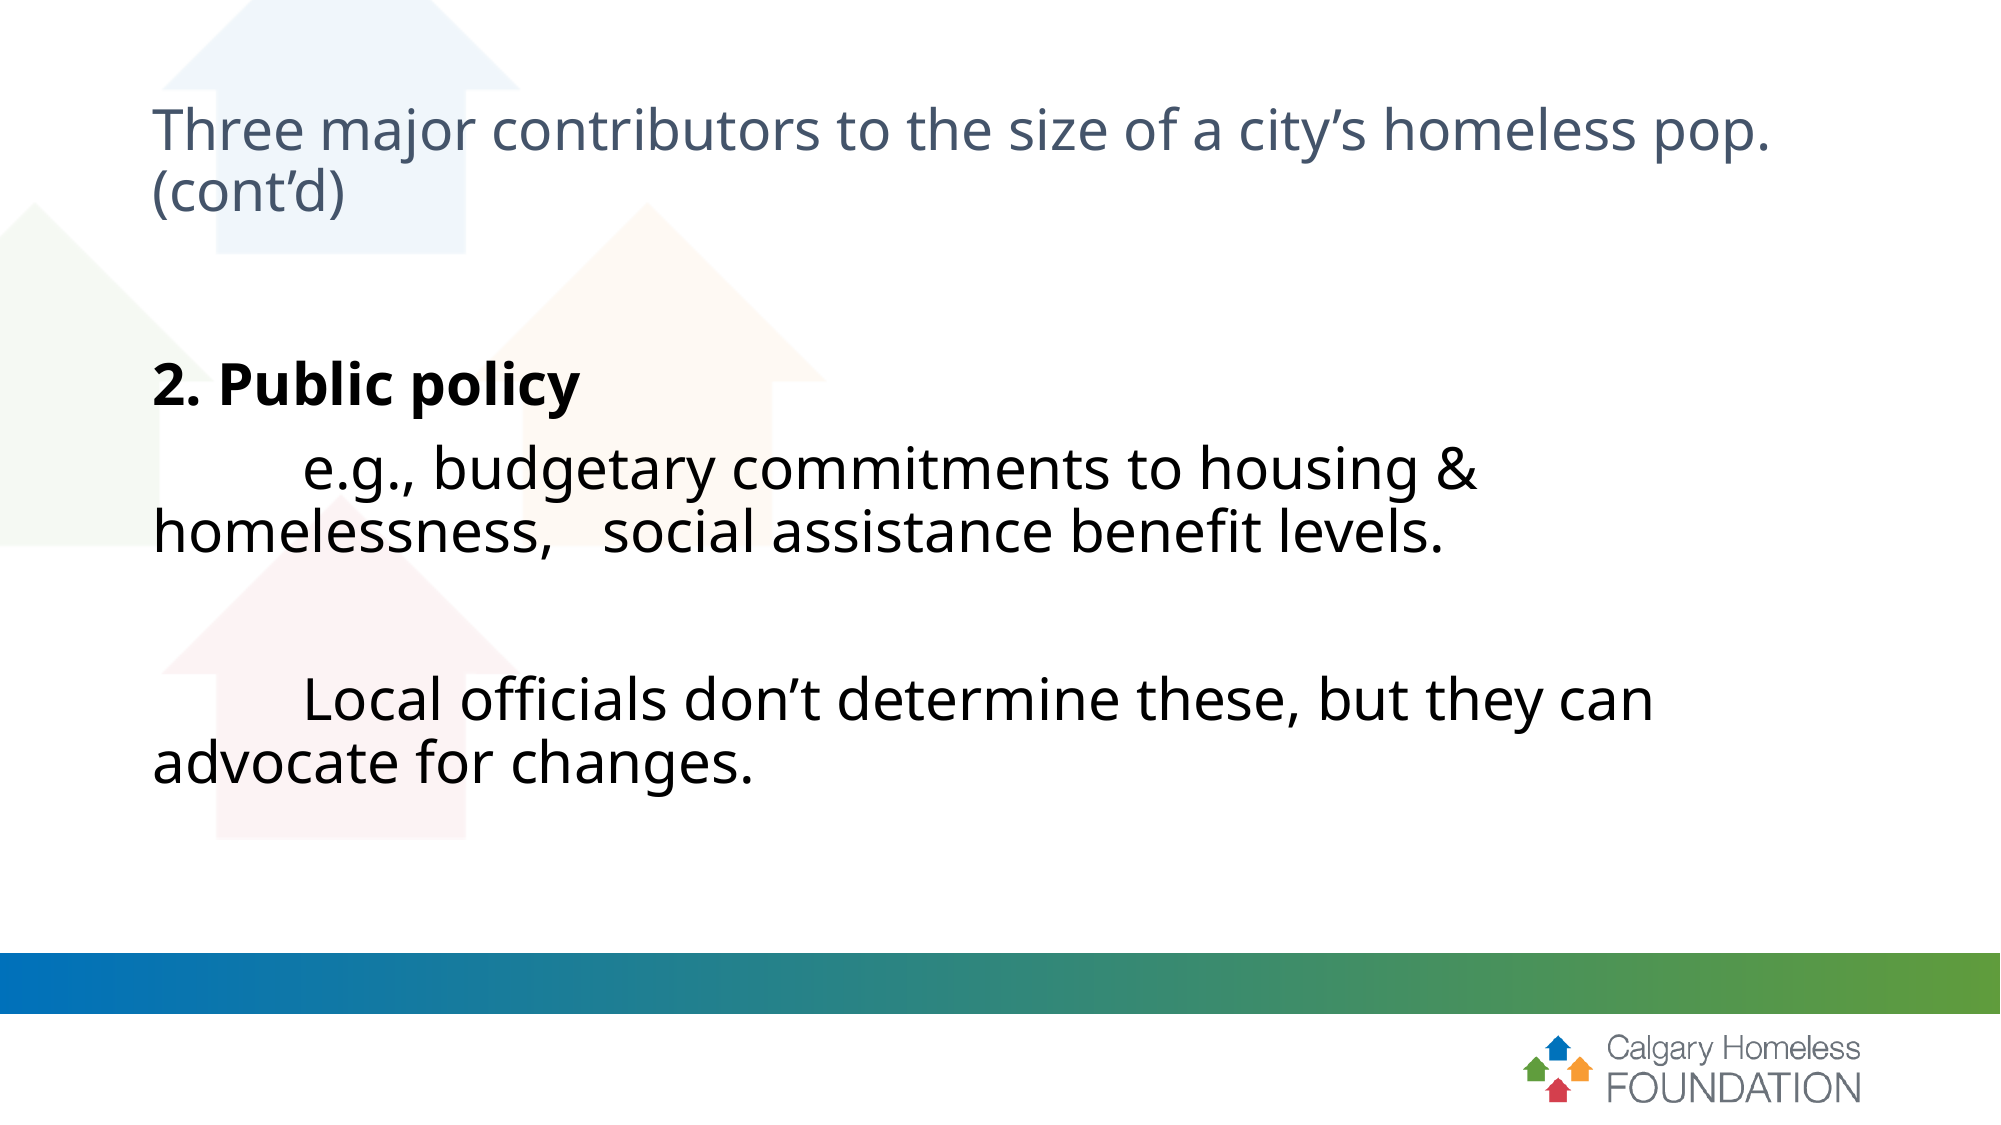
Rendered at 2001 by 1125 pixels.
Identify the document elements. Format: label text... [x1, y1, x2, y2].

picture [156, 954, 163, 1013]
title Three major contributors to the size of a city’s homeless pop. (cont’d) [137, 93, 1863, 232]
list 2. Public policy e.g., budgetary commitments to housing & homelessness, social assistance benefit levels. Local officials don’t determine these, but they can advocate for changes. [137, 257, 1863, 939]
picture [1523, 1034, 1860, 1103]
picture [0, 0, 829, 840]
